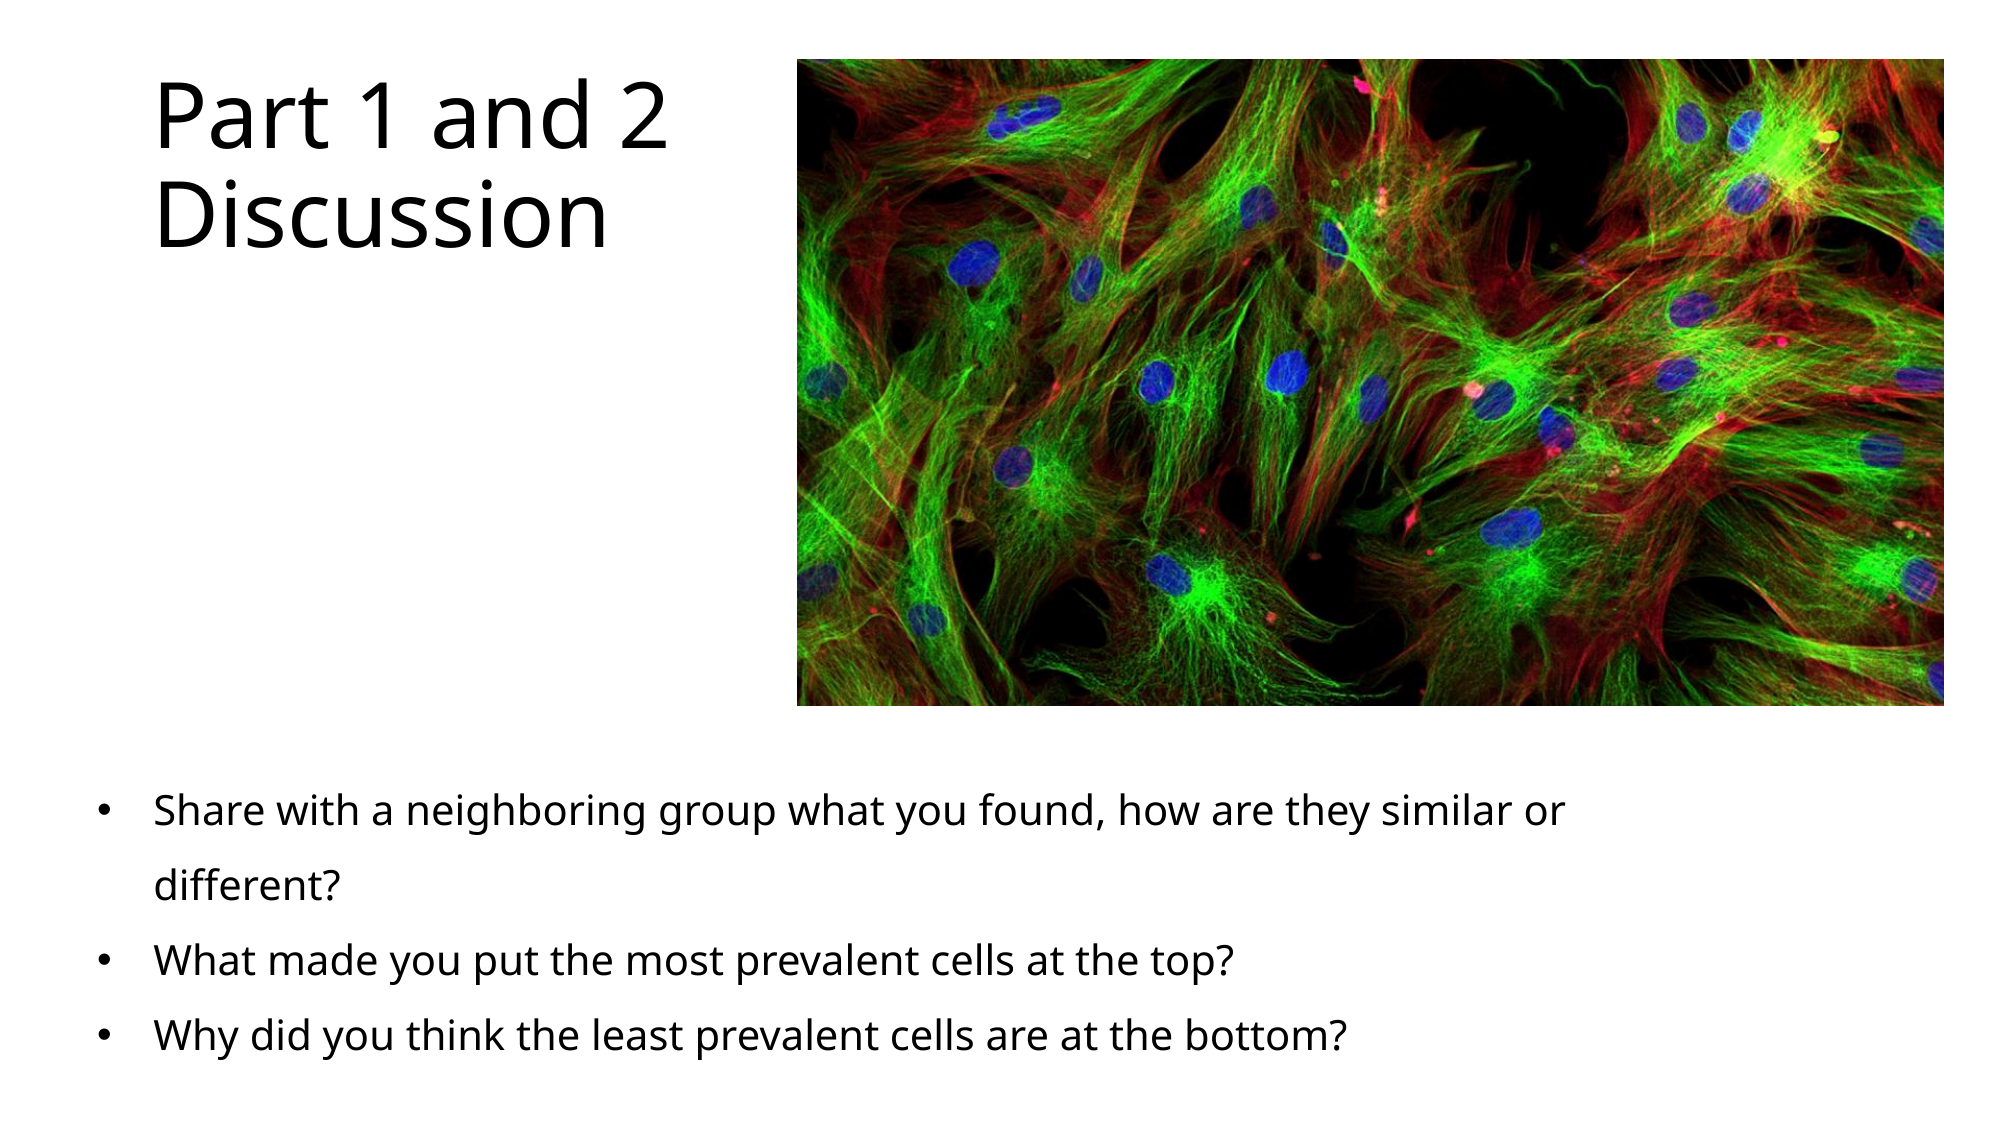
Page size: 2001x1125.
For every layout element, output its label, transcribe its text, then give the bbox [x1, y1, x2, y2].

text_box Share with a neighboring group what you found, how are they similar or different? What made you put the most prevalent cells at the top? Why did you think the least prevalent cells are at the bottom? [82, 751, 1618, 1067]
title Part 1 and 2 Discussion [137, 59, 797, 278]
picture [797, 59, 1944, 706]
